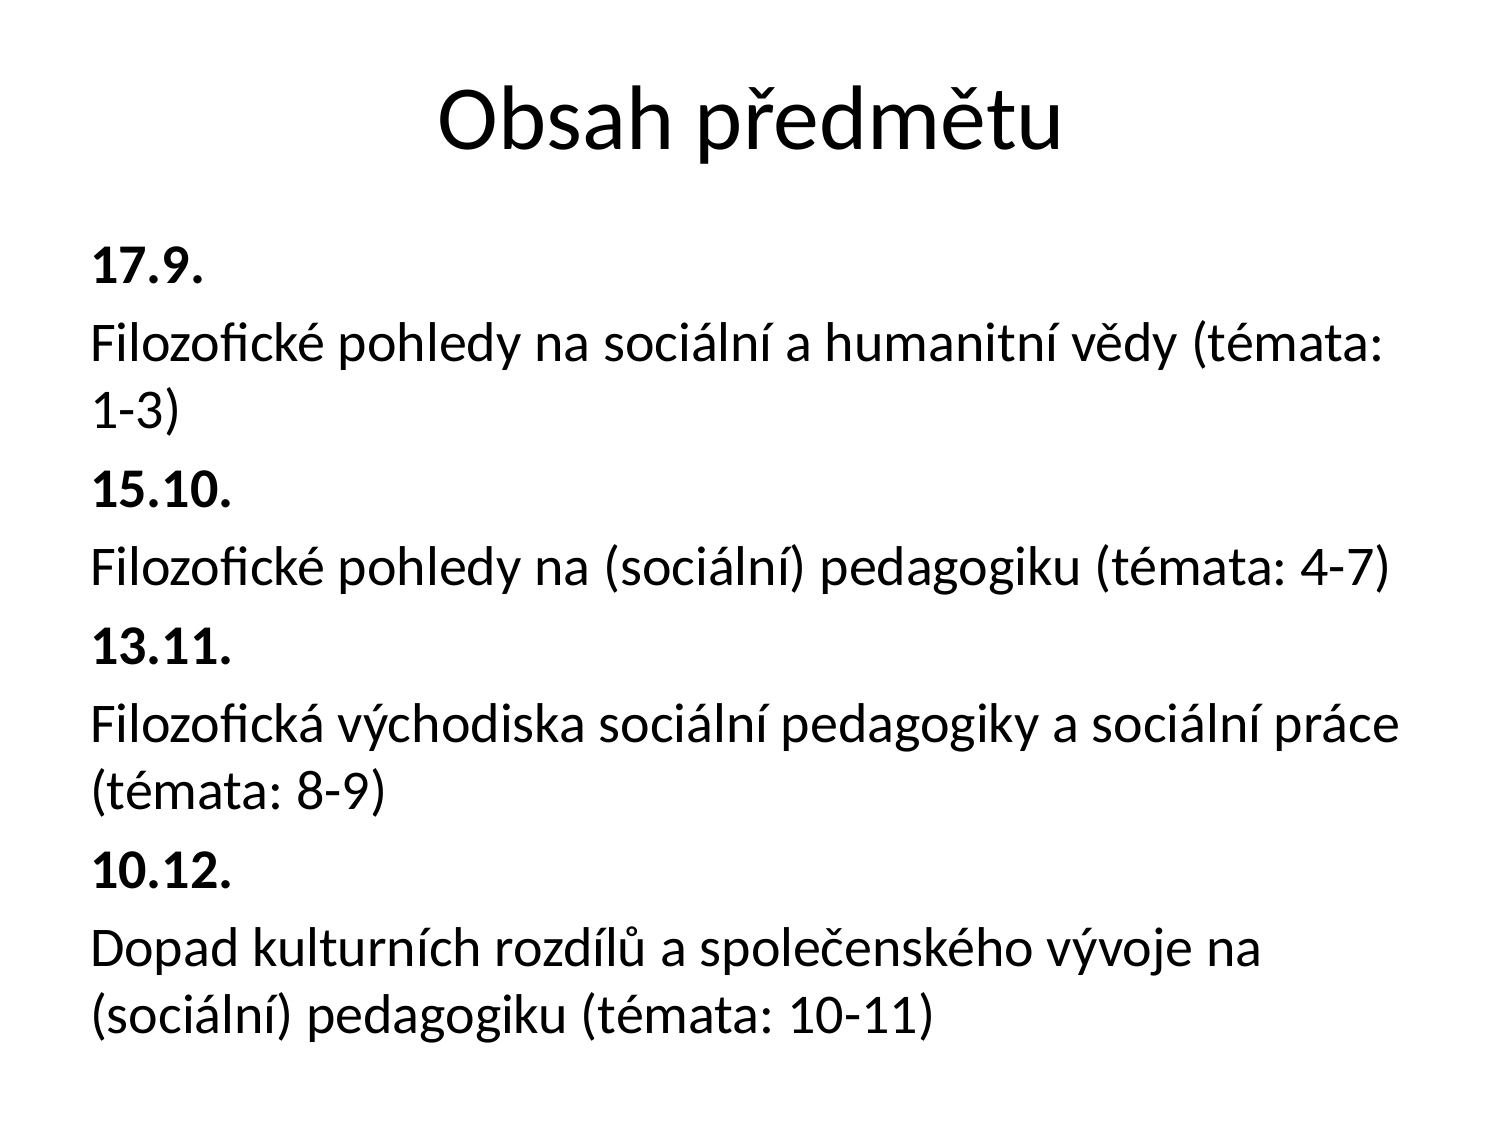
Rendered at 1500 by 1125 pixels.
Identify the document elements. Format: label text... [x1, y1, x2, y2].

list 17.9. Filozofické pohledy na sociální a humanitní vědy (témata: 1-3) 15.10. Filozofické pohledy na (sociální) pedagogiku (témata: 4-7) 13.11. Filozofická východiska sociální pedagogiky a sociální práce (témata: 8-9) 10.12. Dopad kulturních rozdílů a společenského vývoje na (sociální) pedagogiku (témata: 10-11) [75, 219, 1425, 1071]
title Obsah předmětu [76, 19, 1427, 207]
